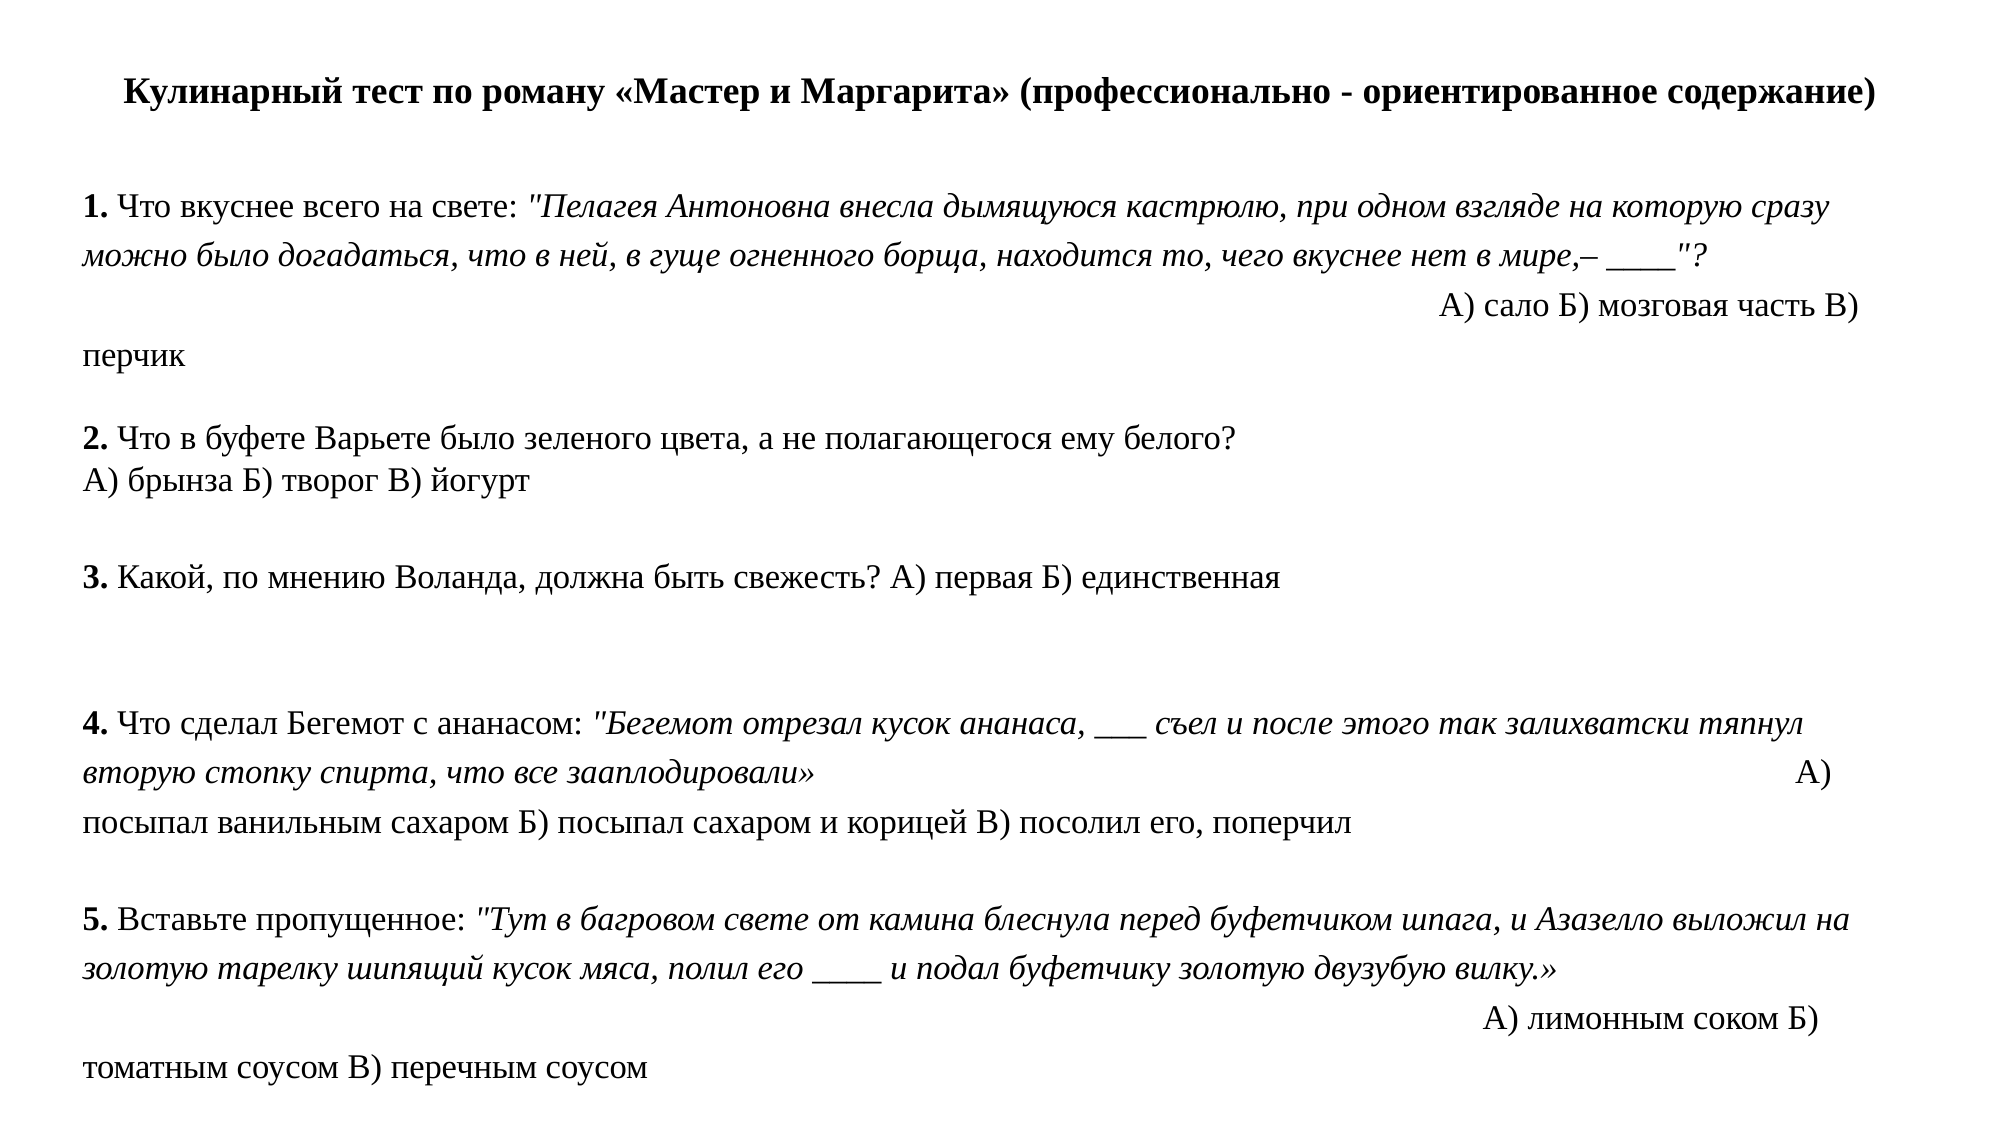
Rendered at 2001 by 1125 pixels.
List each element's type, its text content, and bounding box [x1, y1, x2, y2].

list 1. Что вкуснее всего на свете: "Пелагея Антоновна внесла дымящуюся кастрюлю, при одном взгляде на которую сразу можно было догадаться, что в ней, в гуще огненного борща, находится то, чего вкуснее нет в мире,– ____"? А) сало Б) мозговая часть В) перчик 2. Что в буфете Варьете было зеленого цвета, а не полагающегося ему белого? А) брынза Б) творог В) йогурт 3. Какой, по мнению Воланда, должна быть свежесть? А) первая Б) единственная 4. Что сделал Бегемот с ананасом: "Бегемот отрезал кусок ананаса, ___ съел и после этого так залихватски тяпнул вторую стопку спирта, что все зааплодировали» А) посыпал ванильным сахаром Б) посыпал сахаром и корицей В) посолил его, поперчил 5. Вставьте пропущенное: "Тут в багровом свете от камина блеснула перед буфетчиком шпага, и Азазелло выложил на золотую тарелку шипящий кусок мяса, полил его ____ и подал буфетчику золотую двузубую вилку.» А) лимонным соком Б) томатным соусом В) перечным соусом [67, 166, 1892, 1099]
title Кулинарный тест по роману «Мастер и Маргарита» (профессионально - ориентированное содержание) [108, 59, 1933, 167]
